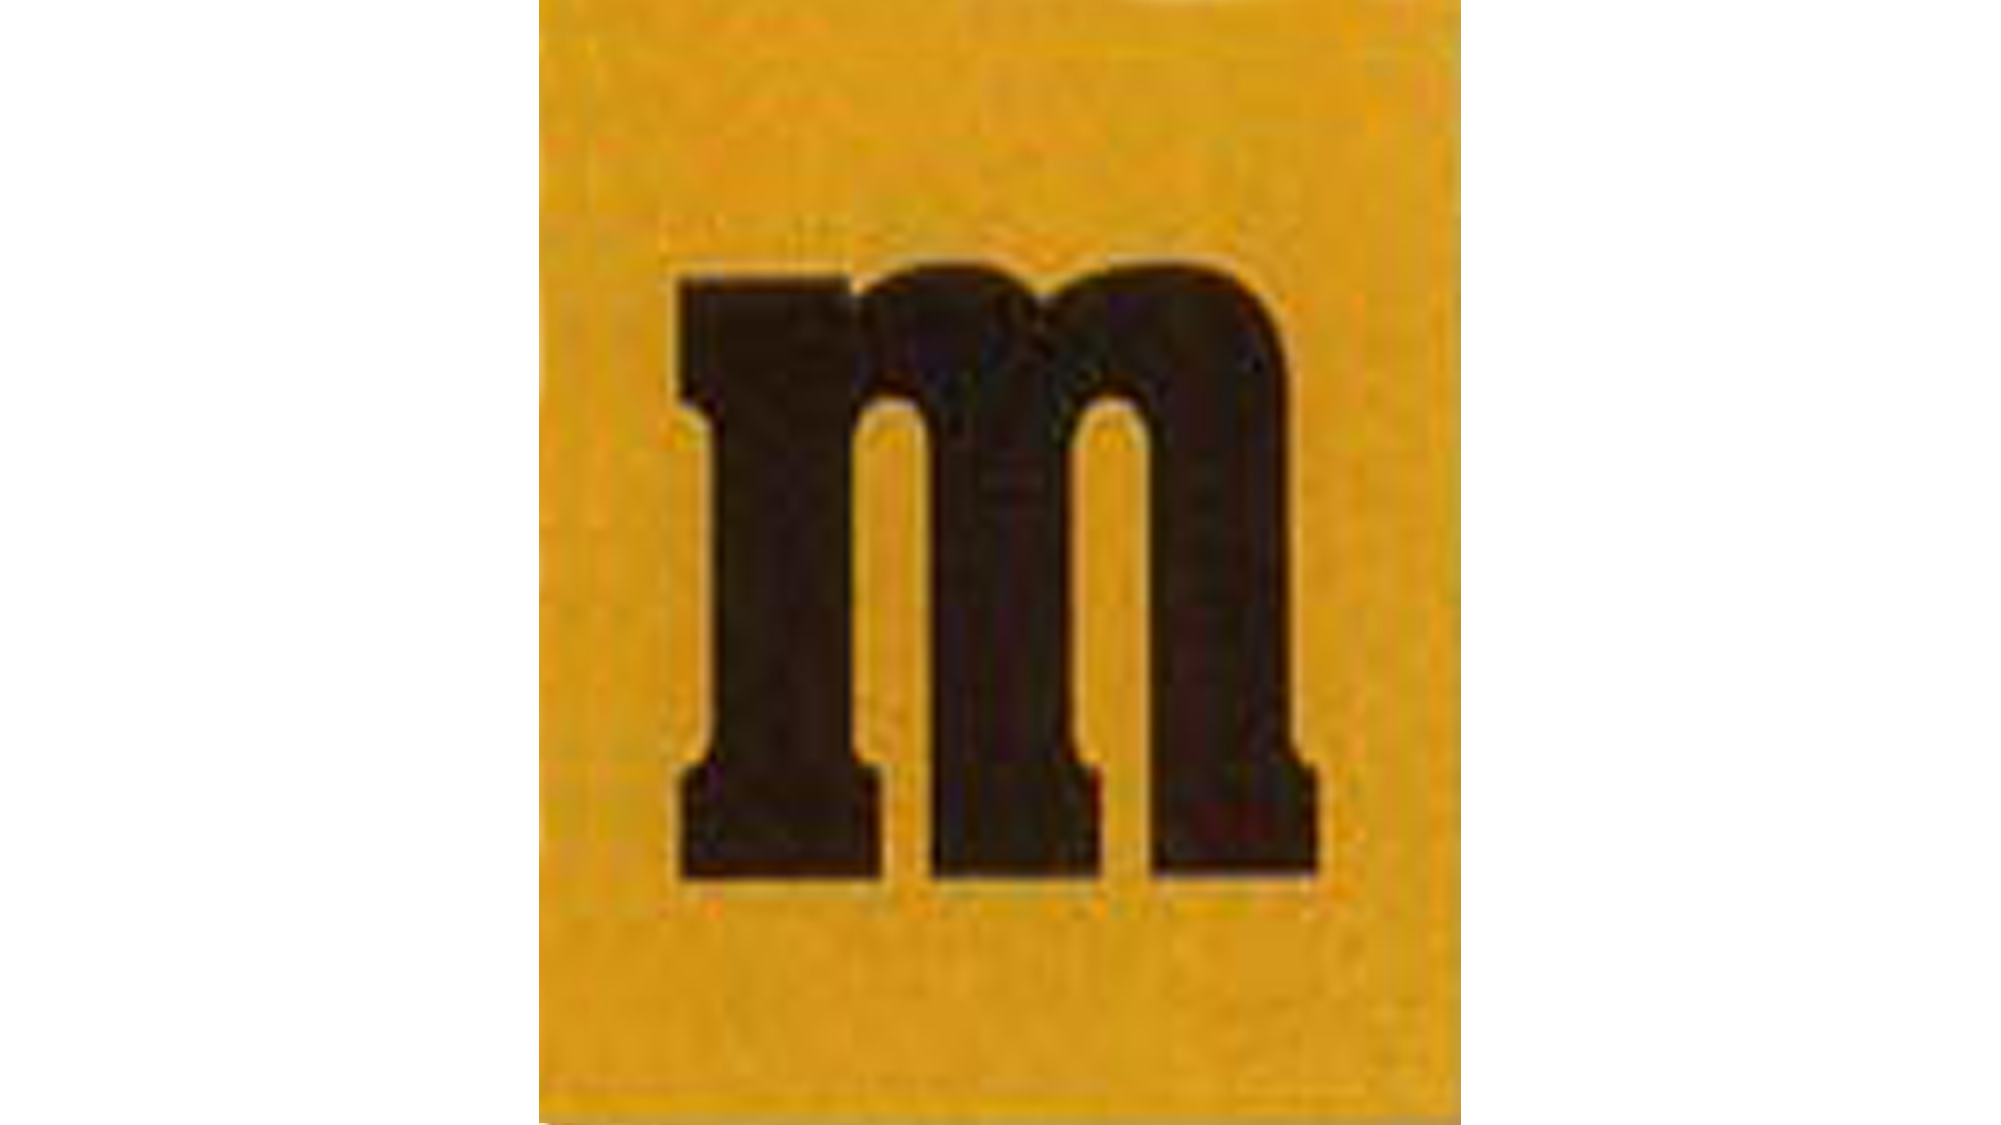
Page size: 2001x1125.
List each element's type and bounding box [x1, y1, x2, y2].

picture [539, 0, 1461, 1125]
